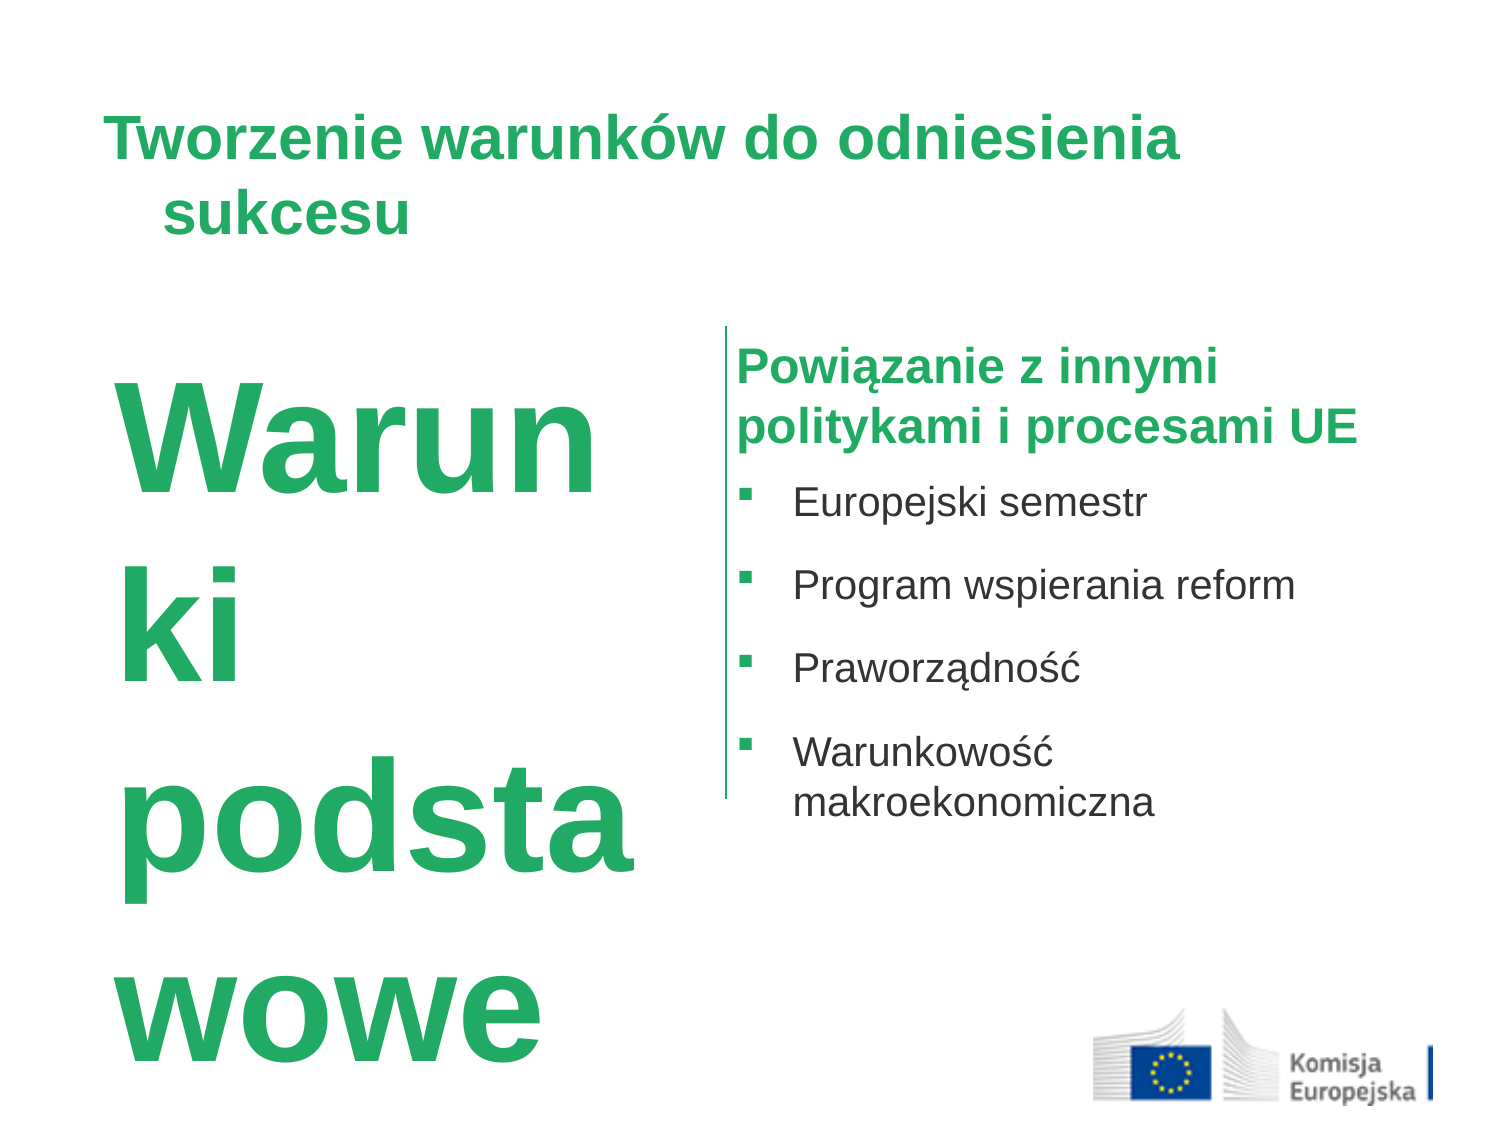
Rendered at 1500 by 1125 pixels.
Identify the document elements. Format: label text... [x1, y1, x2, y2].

list Warunki podstawowe (wcześniej wstępne albo „ex ante”) Mniej liczne, bardziej klarowne, silniej powiązane z polityką Monitorowane, muszą być utrzymane przez cały okres realizacji [100, 326, 691, 970]
picture [1093, 1008, 1433, 1106]
title Tworzenie warunków do odniesienia sukcesu [88, 90, 1425, 209]
text_box Powiązanie z innymi politykami i procesami UE Europejski semestr Program wspierania reform Praworządność Warunkowość makroekonomiczna [721, 326, 1383, 970]
